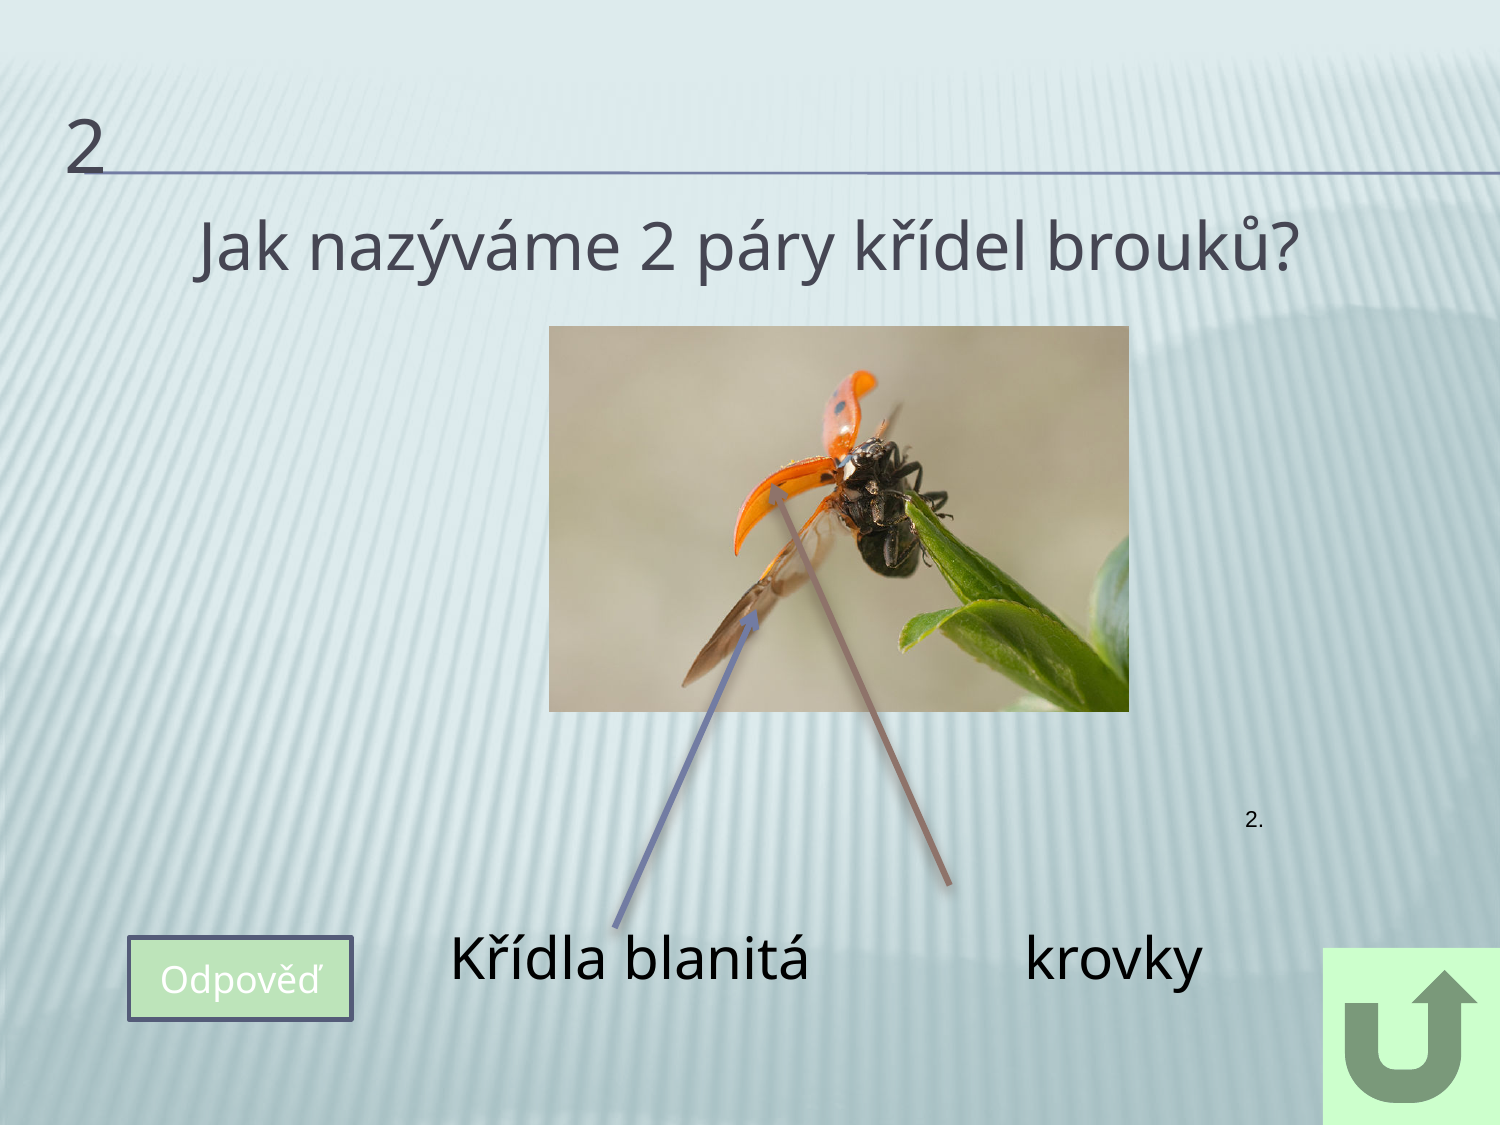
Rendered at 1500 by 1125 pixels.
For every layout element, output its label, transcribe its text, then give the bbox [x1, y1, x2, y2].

text_box Odpověď [127, 935, 354, 1022]
title 2 [50, 75, 1475, 213]
text_box Křídla blanitá krovky [386, 914, 1313, 1043]
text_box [771, 482, 950, 886]
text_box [614, 608, 757, 929]
text_box [1322, 947, 1500, 1125]
list Jak nazýváme 2 páry křídel brouků? [40, 196, 1460, 408]
picture [548, 325, 1129, 713]
text_box 2. [1230, 796, 1290, 839]
